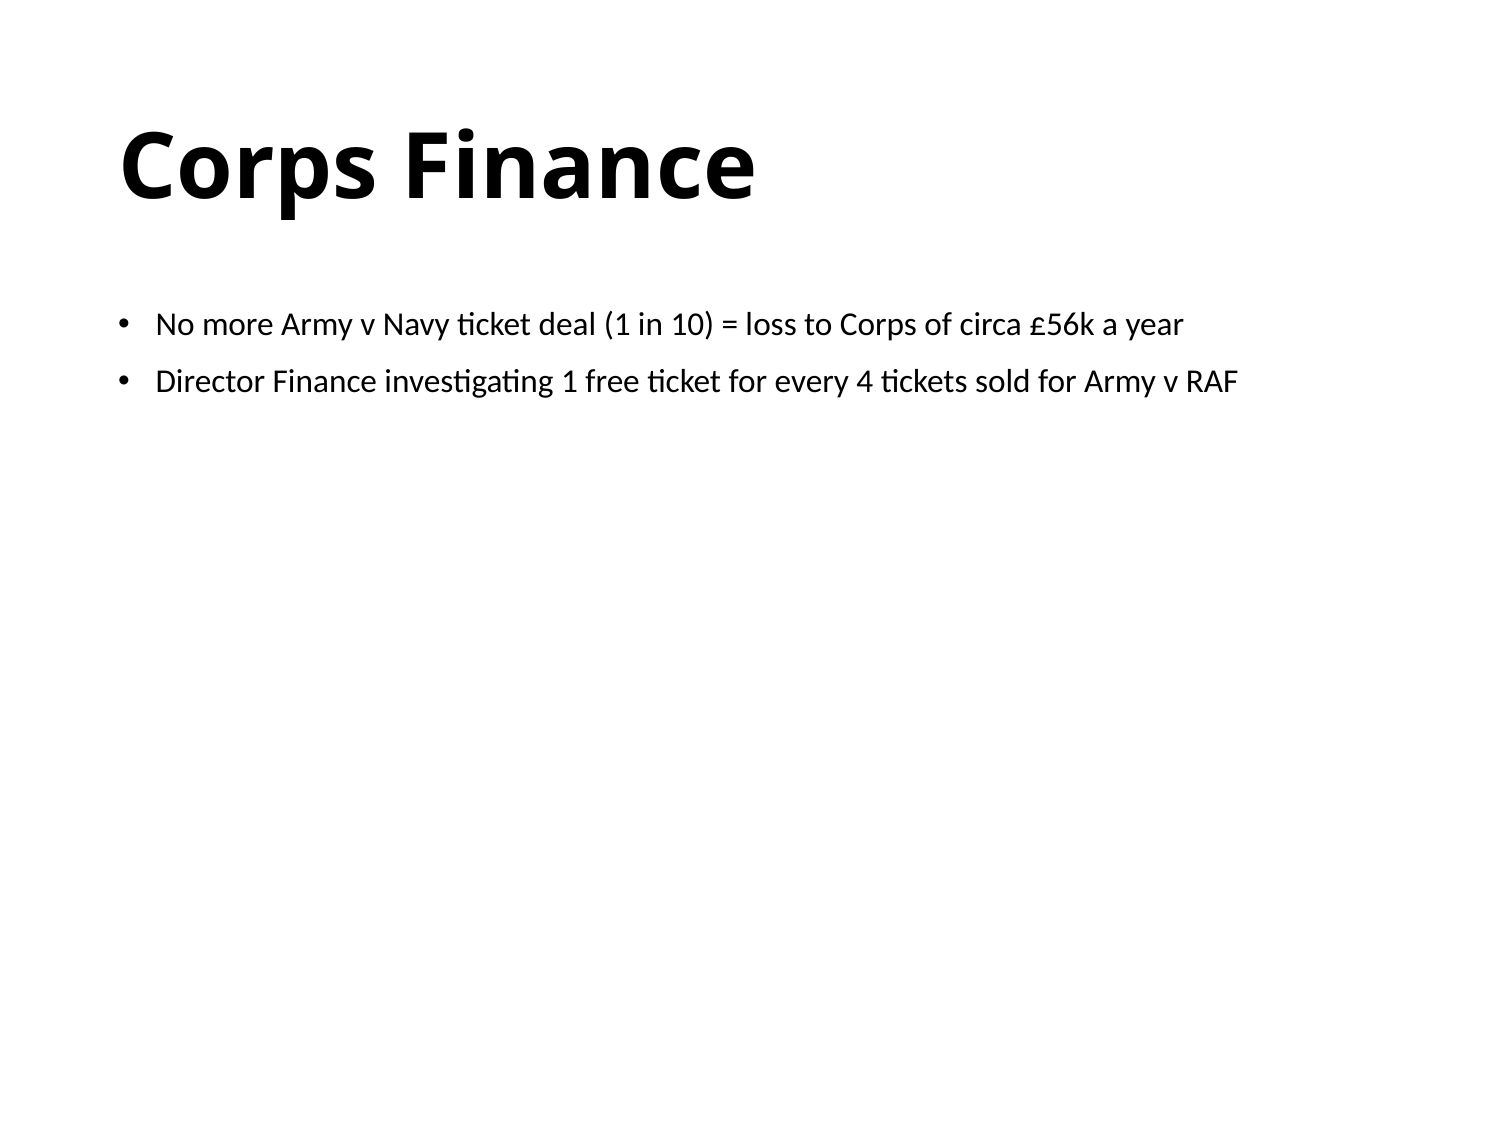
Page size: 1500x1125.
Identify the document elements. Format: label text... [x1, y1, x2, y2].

title Corps Finance [103, 59, 1397, 278]
list No more Army v Navy ticket deal (1 in 10) = loss to Corps of circa £56k a year Director Finance investigating 1 free ticket for every 4 tickets sold for Army v RAF [103, 299, 1397, 1014]
